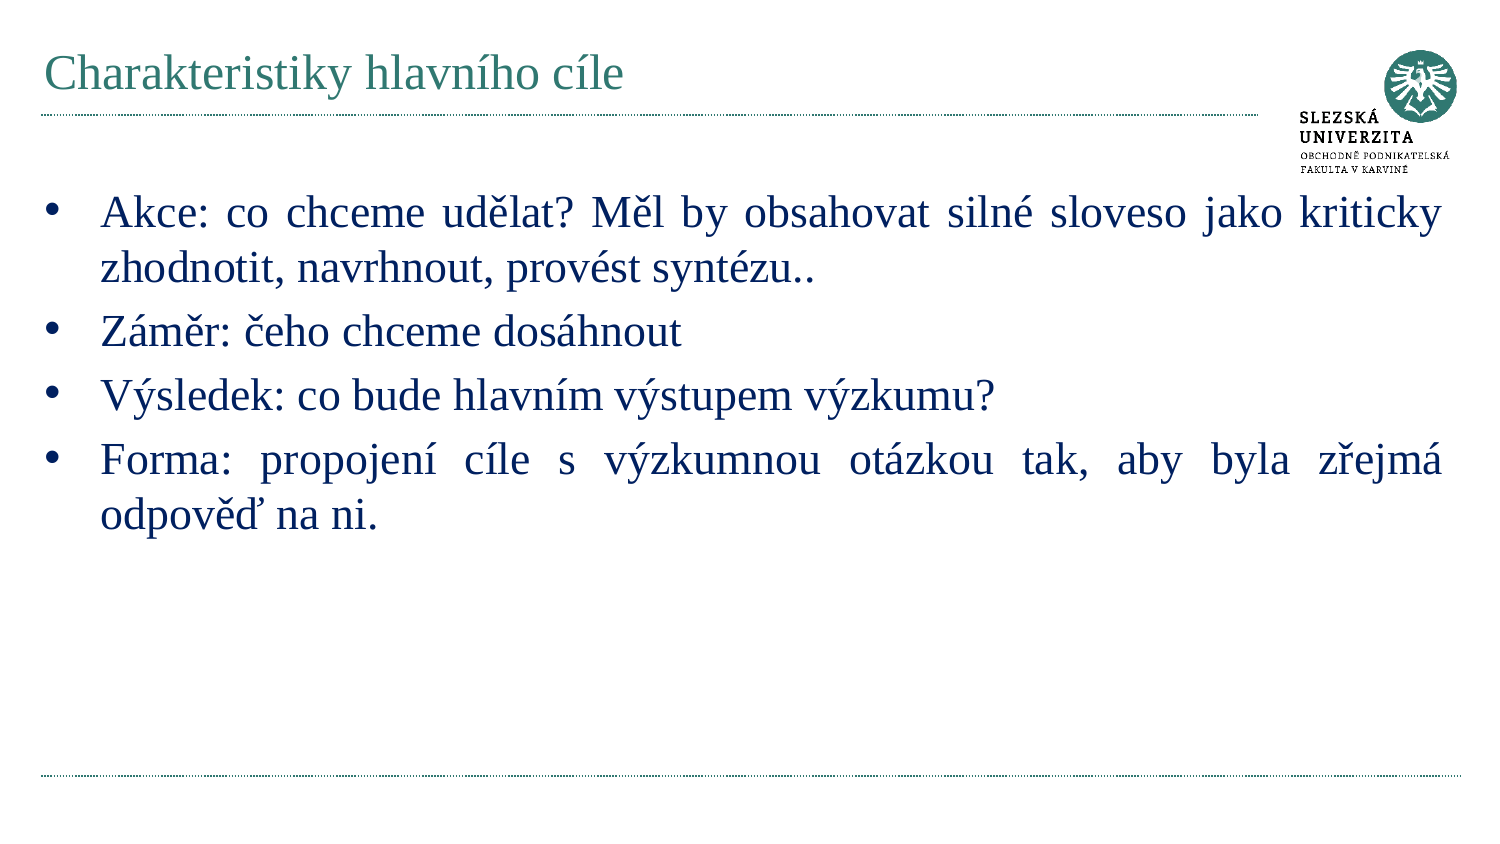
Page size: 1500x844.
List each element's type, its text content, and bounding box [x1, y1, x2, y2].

title Charakteristiky hlavního cíle [29, 32, 1341, 103]
picture [1279, 14, 1495, 196]
text_box Akce: co chceme udělat? Měl by obsahovat silné sloveso jako kriticky zhodnotit, navrhnout, provést syntézu.. Záměr: čeho chceme dosáhnout Výsledek: co bude hlavním výstupem výzkumu? Forma: propojení cíle s výzkumnou otázkou tak, aby byla zřejmá odpověď na ni. [29, 173, 1459, 753]
